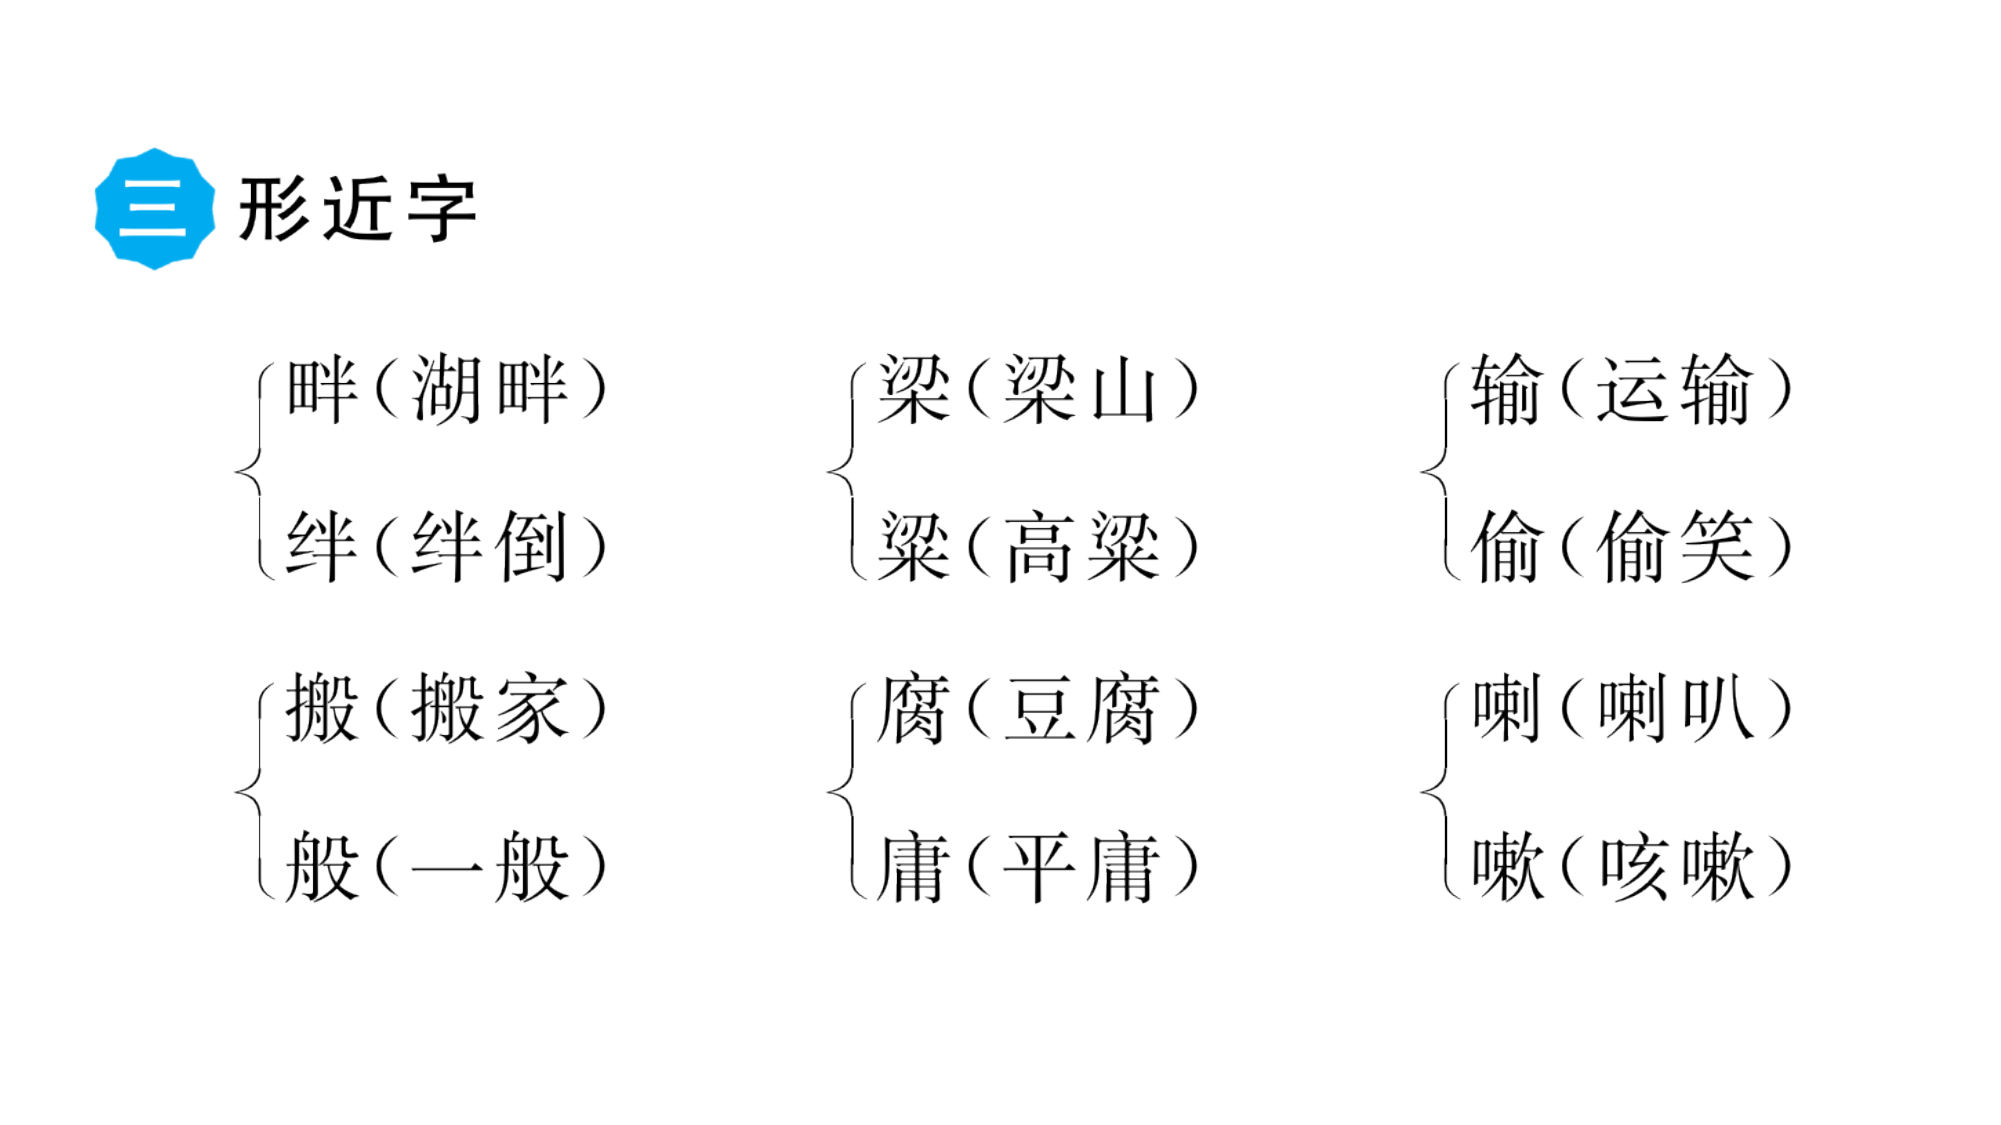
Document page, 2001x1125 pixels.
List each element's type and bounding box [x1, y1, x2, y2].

picture [88, 118, 1979, 953]
